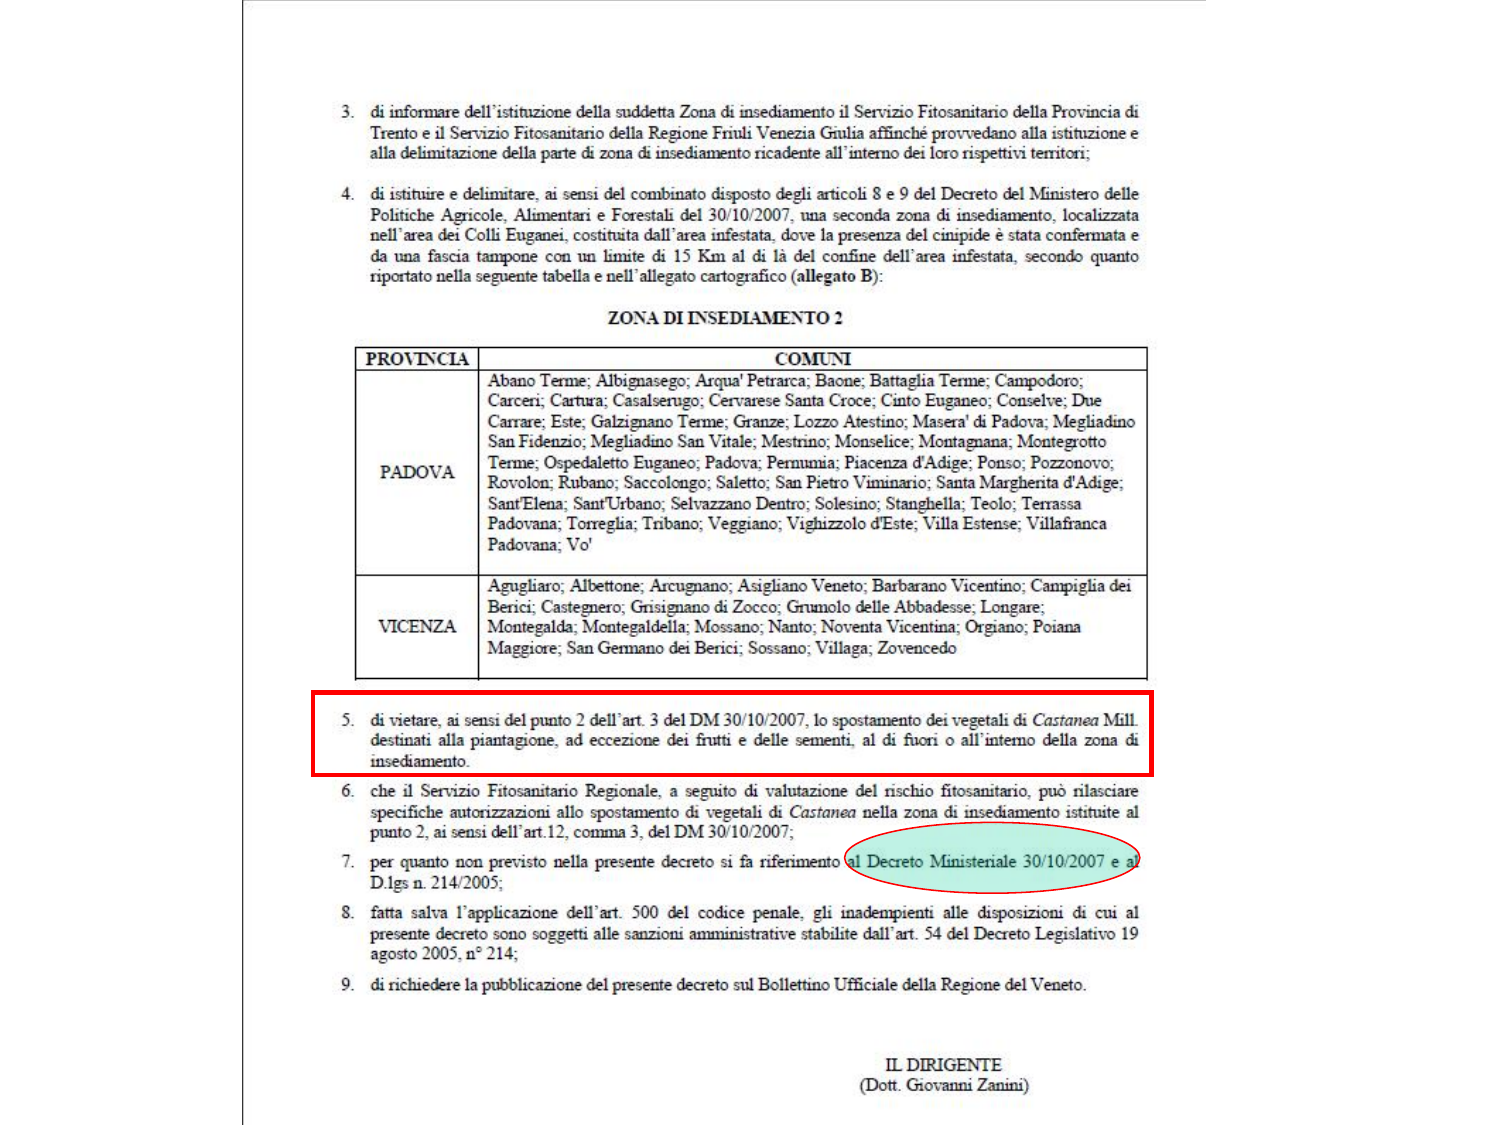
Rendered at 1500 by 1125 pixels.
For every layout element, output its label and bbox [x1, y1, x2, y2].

picture [241, 0, 1207, 1125]
